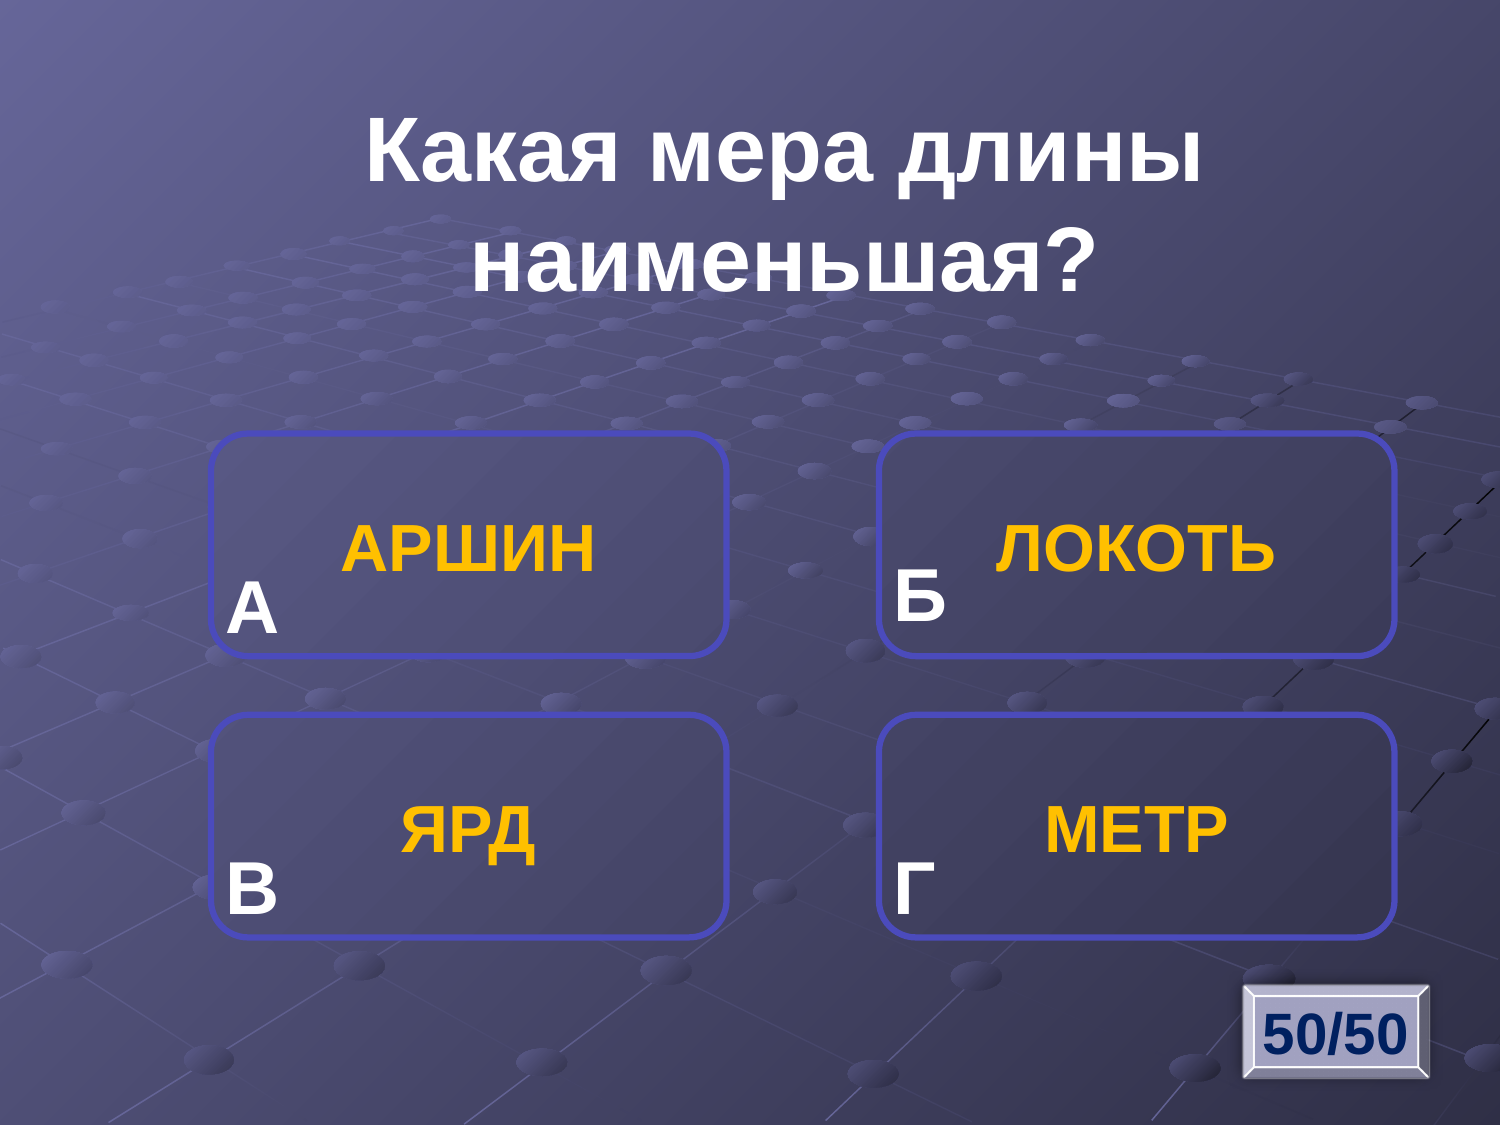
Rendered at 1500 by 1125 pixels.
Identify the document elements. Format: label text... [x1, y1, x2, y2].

text_box В [210, 831, 305, 937]
text_box ЯРД [207, 711, 730, 941]
text_box МЕТР [875, 711, 1398, 941]
text_box Б [878, 538, 973, 644]
text_box Какая мера длины наименьшая? [187, 81, 1383, 317]
text_box Г [878, 831, 973, 937]
text_box ЛОКОТЬ [875, 430, 1398, 660]
text_box А [210, 550, 305, 656]
text_box АРШИН [207, 430, 730, 660]
text_box 50/50 [1245, 987, 1428, 1077]
